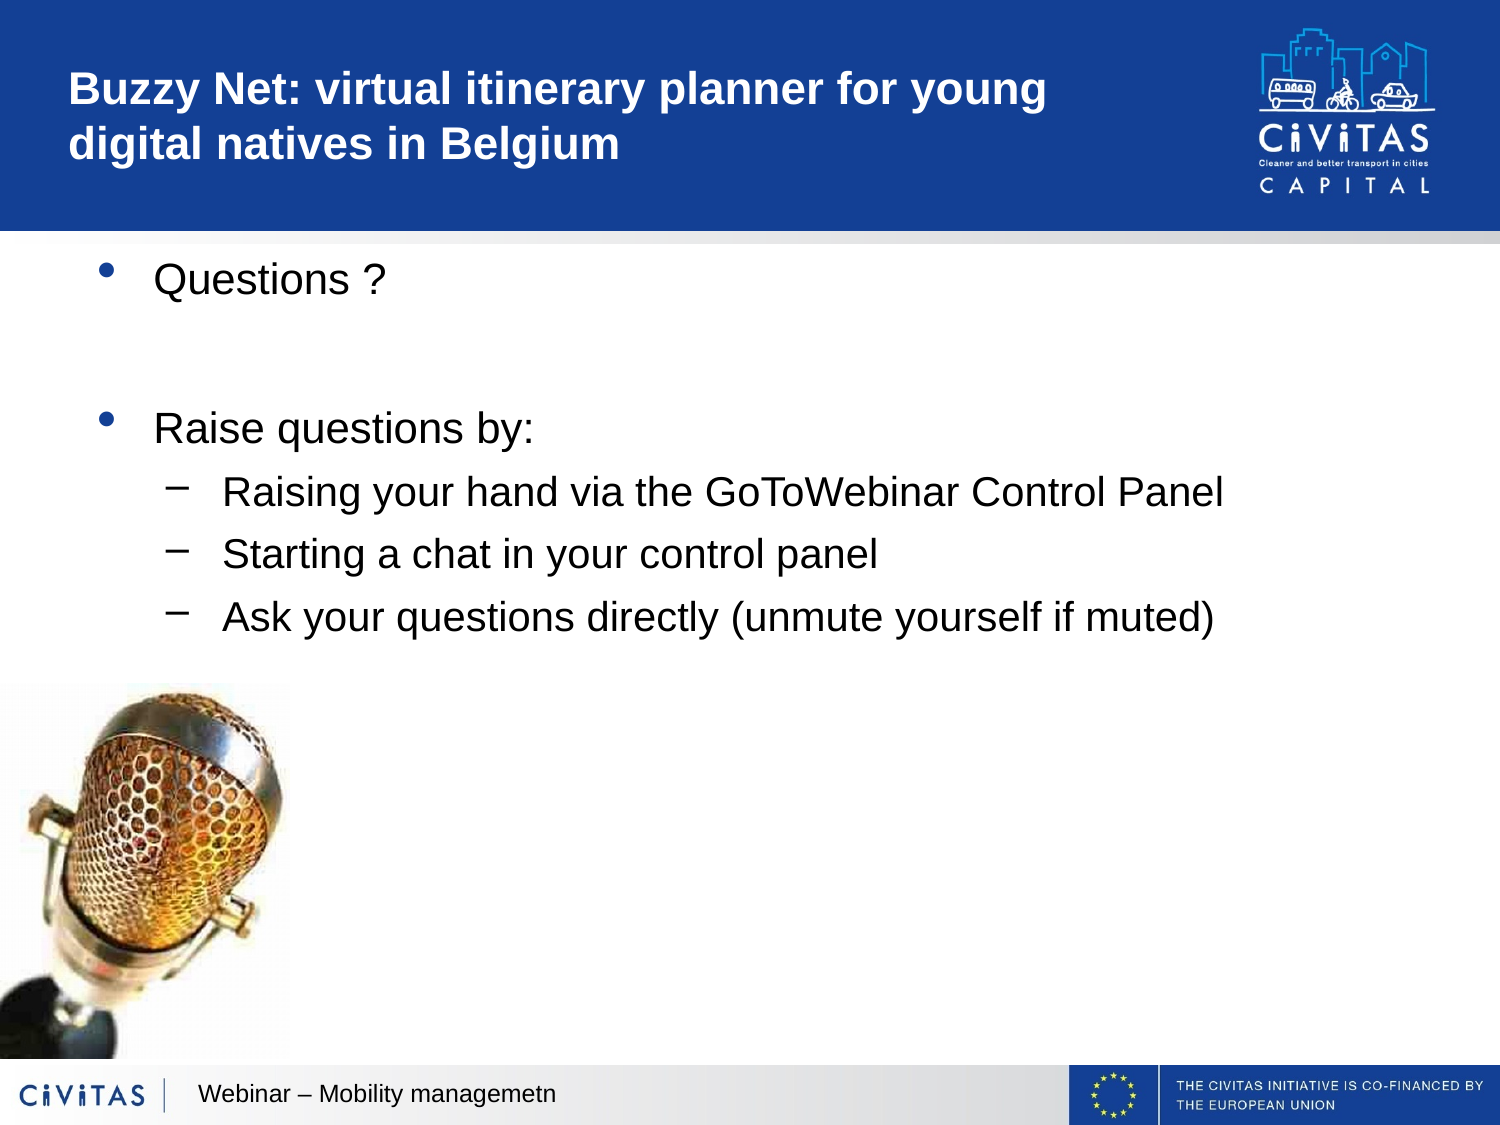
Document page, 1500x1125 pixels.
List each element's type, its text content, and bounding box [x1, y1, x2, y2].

picture [0, 682, 290, 1060]
footer Webinar – Mobility managemetn [182, 1070, 1046, 1114]
title Buzzy Net: virtual itinerary planner for young digital natives in Belgium [52, 18, 1200, 209]
text_box Questions ? Raise questions by: Raising your hand via the GoToWebinar Control Panel Starting a chat in your control panel Ask your questions directly (unmute yourself if muted) [3, 243, 1500, 1000]
picture [0, 1065, 1500, 1125]
picture [0, 0, 1500, 232]
